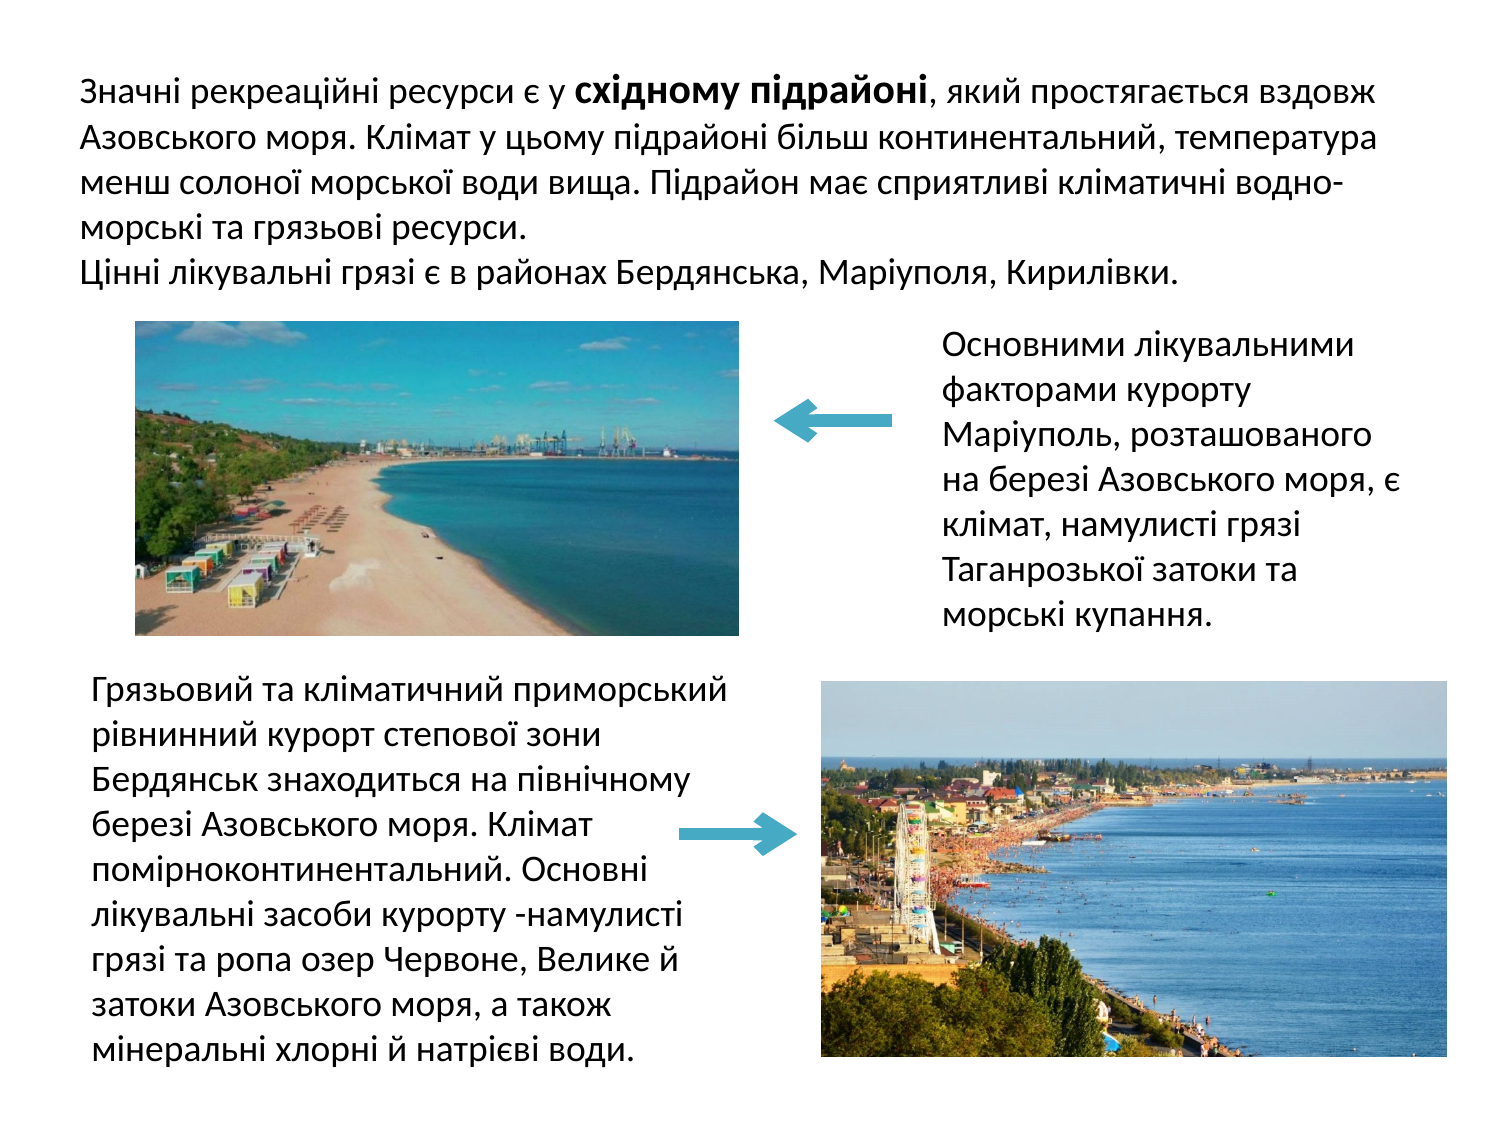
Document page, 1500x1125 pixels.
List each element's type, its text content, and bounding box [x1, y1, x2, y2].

text_box Значні рекреаційні ресурси є у східному підрайоні, який простягається вздовж Азовського моря. Клімат у цьому підрайоні більш континентальний, температура менш солоної морської води вища. Підрайон має сприятливі кліматичні водно-морські та грязьові ресурси. Цінні лікувальні грязі є в районах Бердянська, Маріуполя, Кирилівки. [64, 54, 1447, 300]
picture [820, 680, 1447, 1058]
picture [135, 321, 739, 636]
text_box Основними лікувальними факторами курорту Маріуполь, розташованого на березі Азовського моря, є клімат, намулисті грязі Таганрозької затоки та морські купання. [927, 311, 1424, 642]
text_box Грязьовий та кліматичний приморський рівнинний курорт степової зони Бердянськ знаходиться на північному березі Азовського моря. Клімат помірноконтинентальний. Основні лікувальні засоби курорту -намулисті грязі та ропа озер Червоне, Велике й затоки Азовського моря, а також мінеральні хлорні й натрієві води. [76, 656, 774, 1077]
